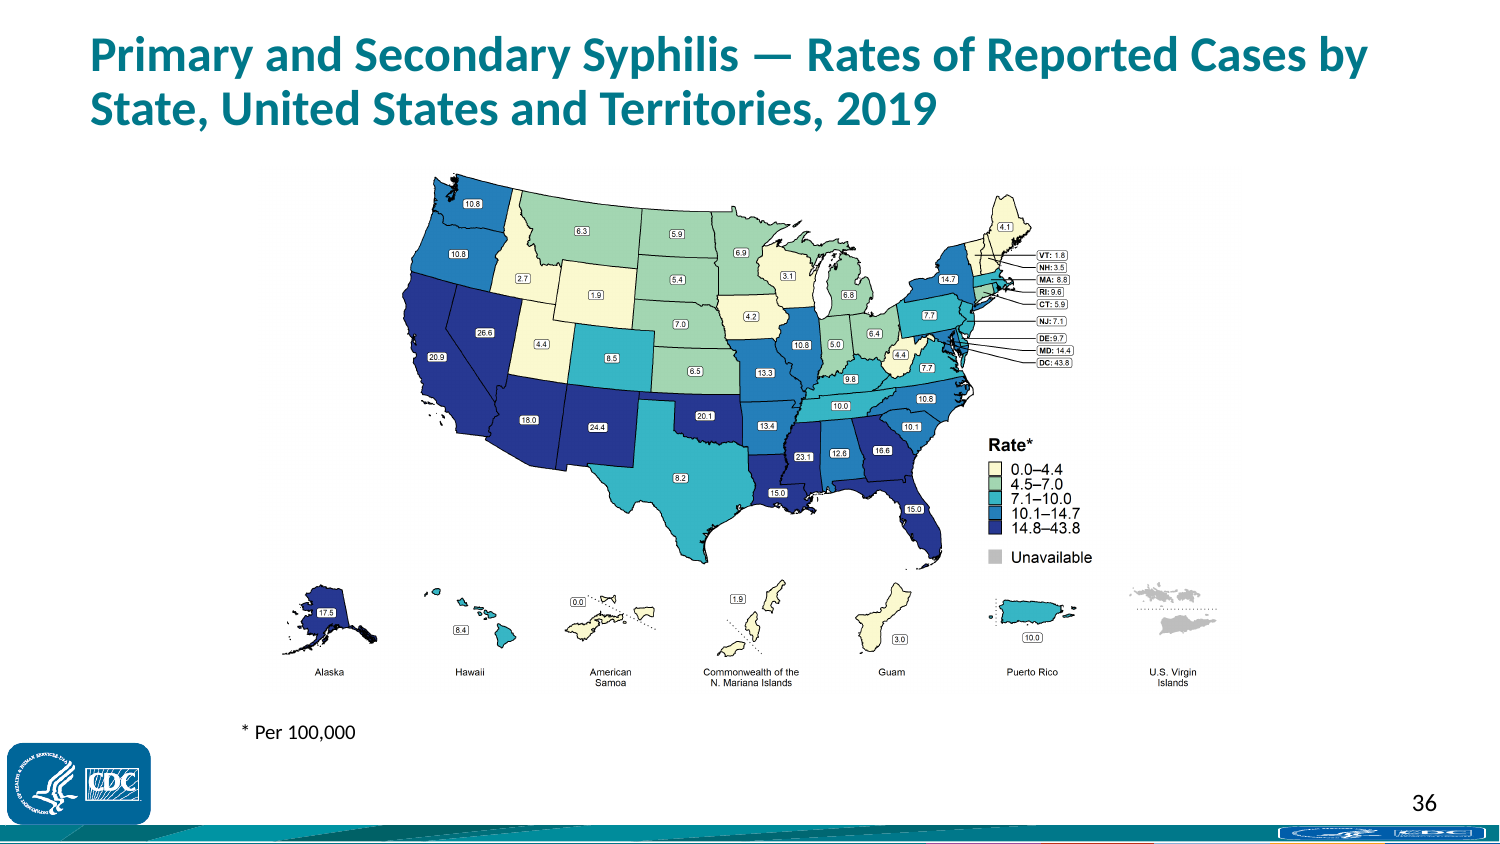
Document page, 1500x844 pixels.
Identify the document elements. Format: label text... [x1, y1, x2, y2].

picture [5, 741, 152, 826]
picture [258, 166, 1242, 694]
list * Per 100,000 [225, 714, 1275, 820]
title Primary and Secondary Syphilis — Rates of Reported Cases by State, United States and Territories, 2019 [75, 19, 1425, 144]
